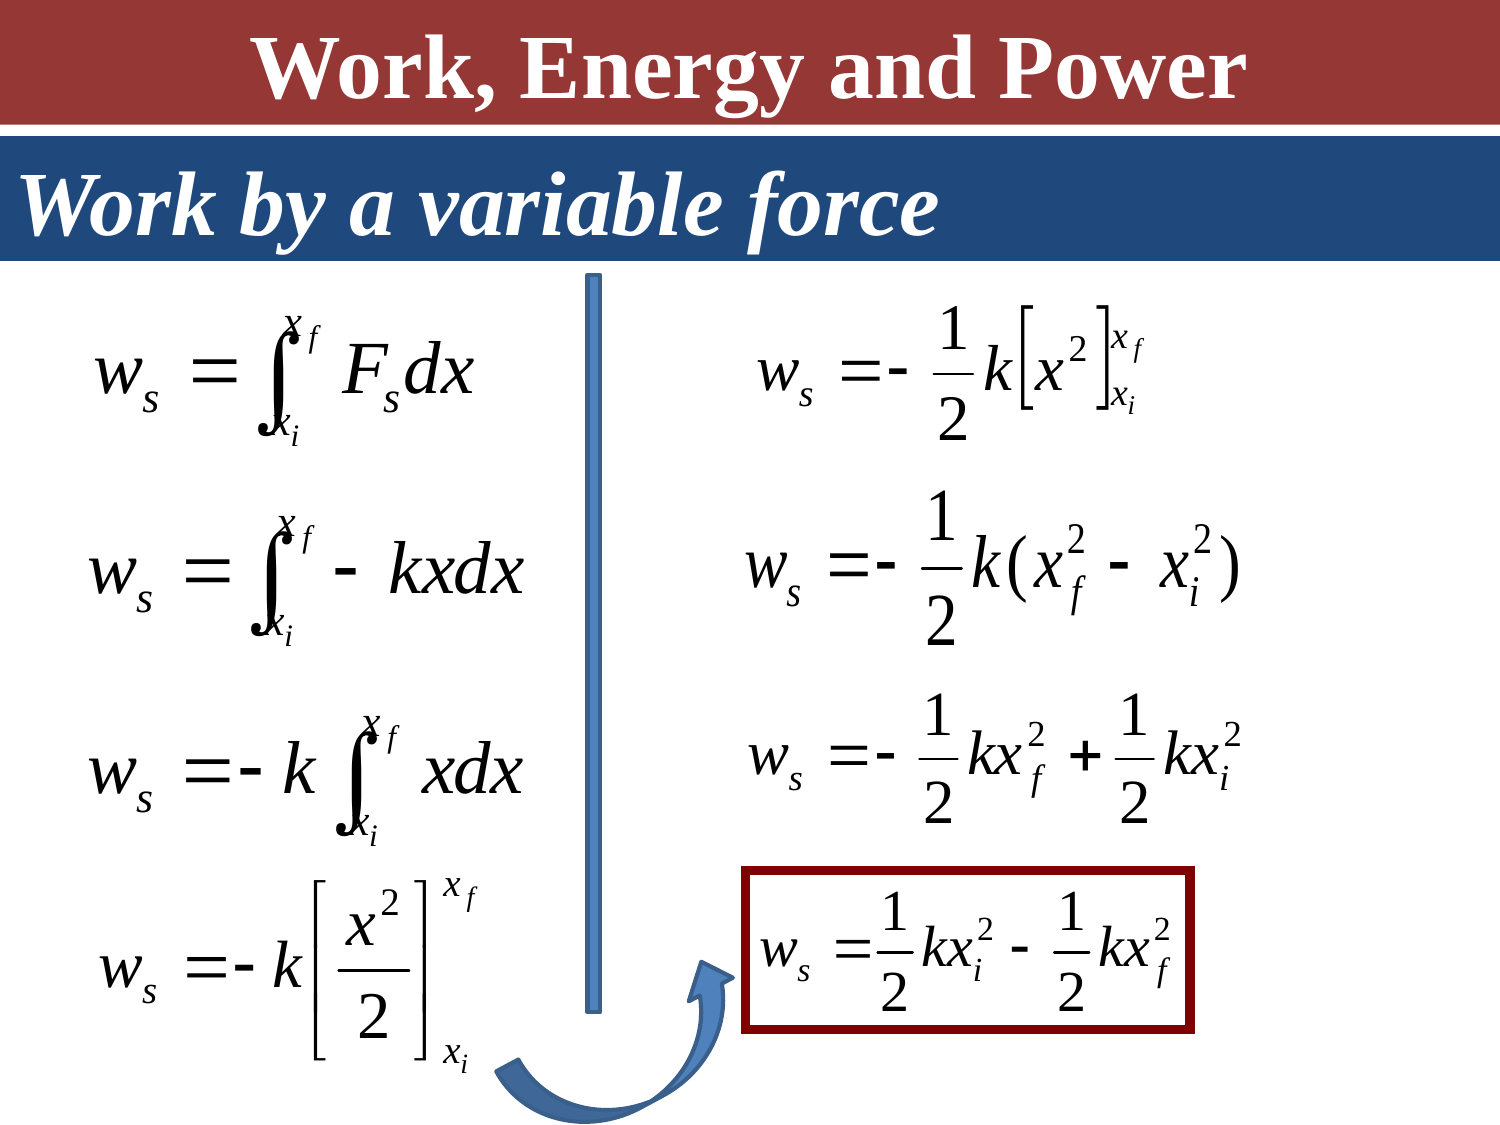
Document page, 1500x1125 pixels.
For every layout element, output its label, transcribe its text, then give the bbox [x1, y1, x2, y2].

text_box Work, Energy and Power [0, 0, 1500, 125]
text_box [745, 287, 1163, 456]
text_box Work by a variable force [0, 136, 1500, 261]
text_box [74, 487, 538, 663]
text_box [585, 273, 602, 1014]
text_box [749, 874, 1186, 1026]
text_box [504, 959, 735, 1124]
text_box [80, 287, 488, 463]
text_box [87, 853, 501, 1088]
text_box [733, 468, 1251, 663]
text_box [737, 674, 1252, 838]
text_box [74, 687, 538, 863]
